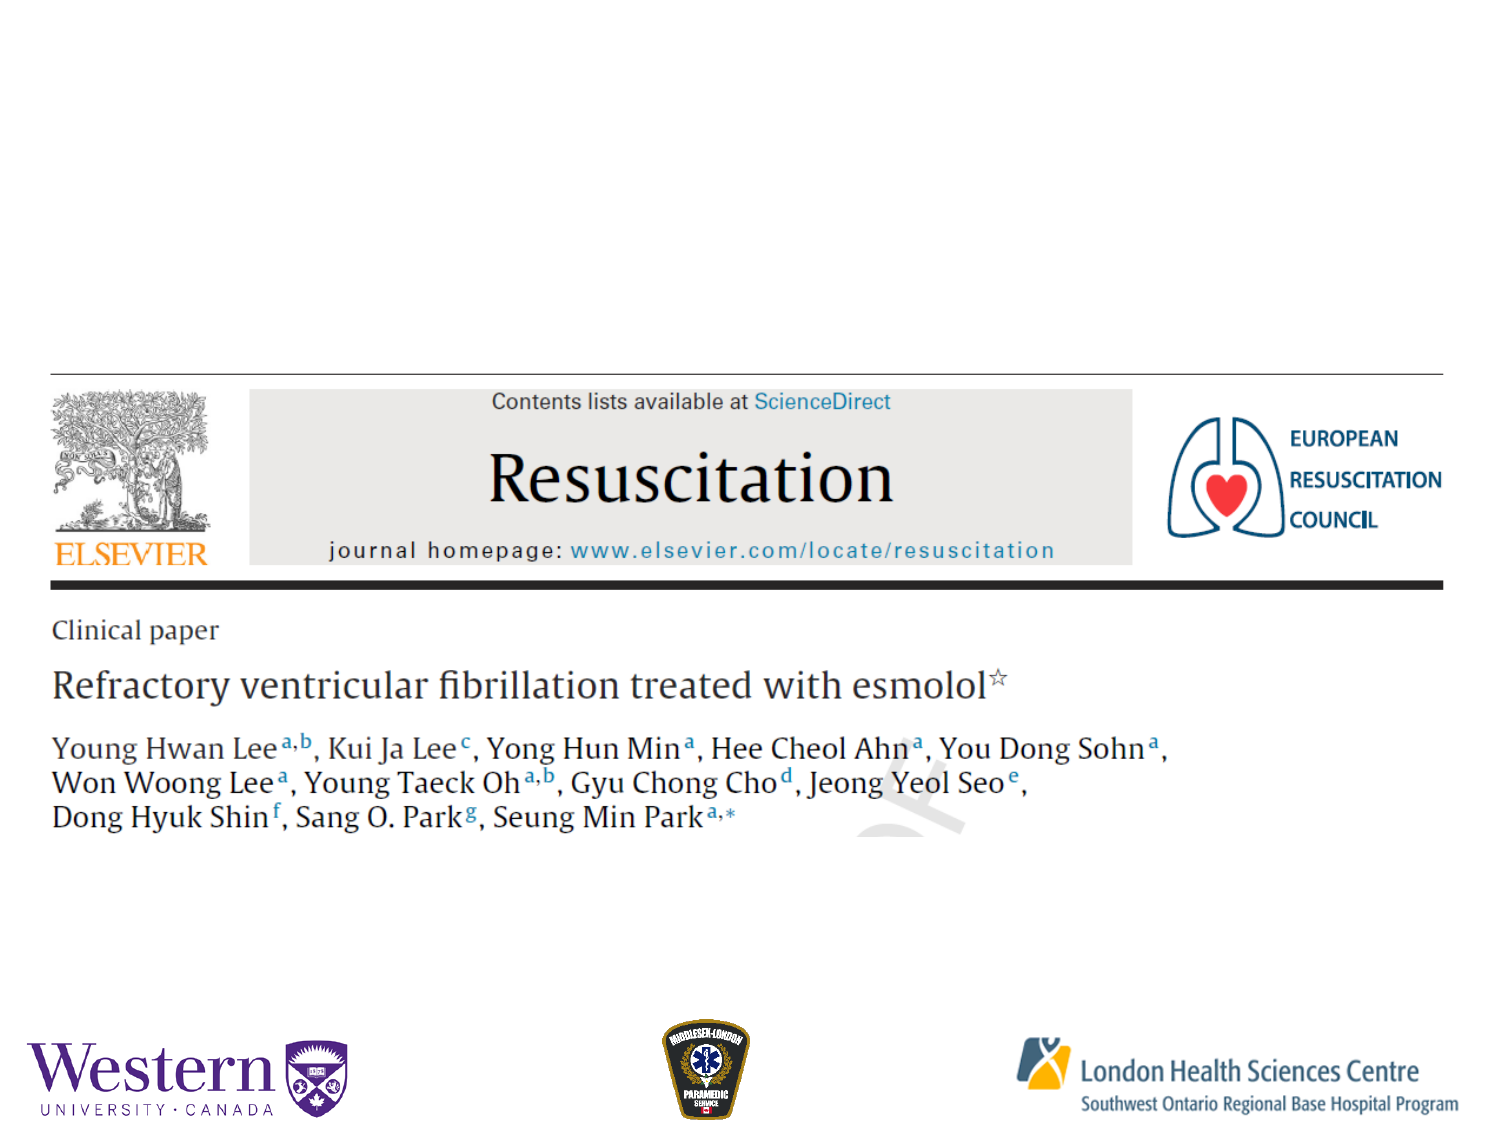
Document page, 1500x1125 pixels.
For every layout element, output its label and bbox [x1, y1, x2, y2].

picture [1010, 1024, 1463, 1123]
picture [24, 1037, 350, 1120]
list [40, 362, 1460, 837]
picture [662, 1019, 751, 1120]
